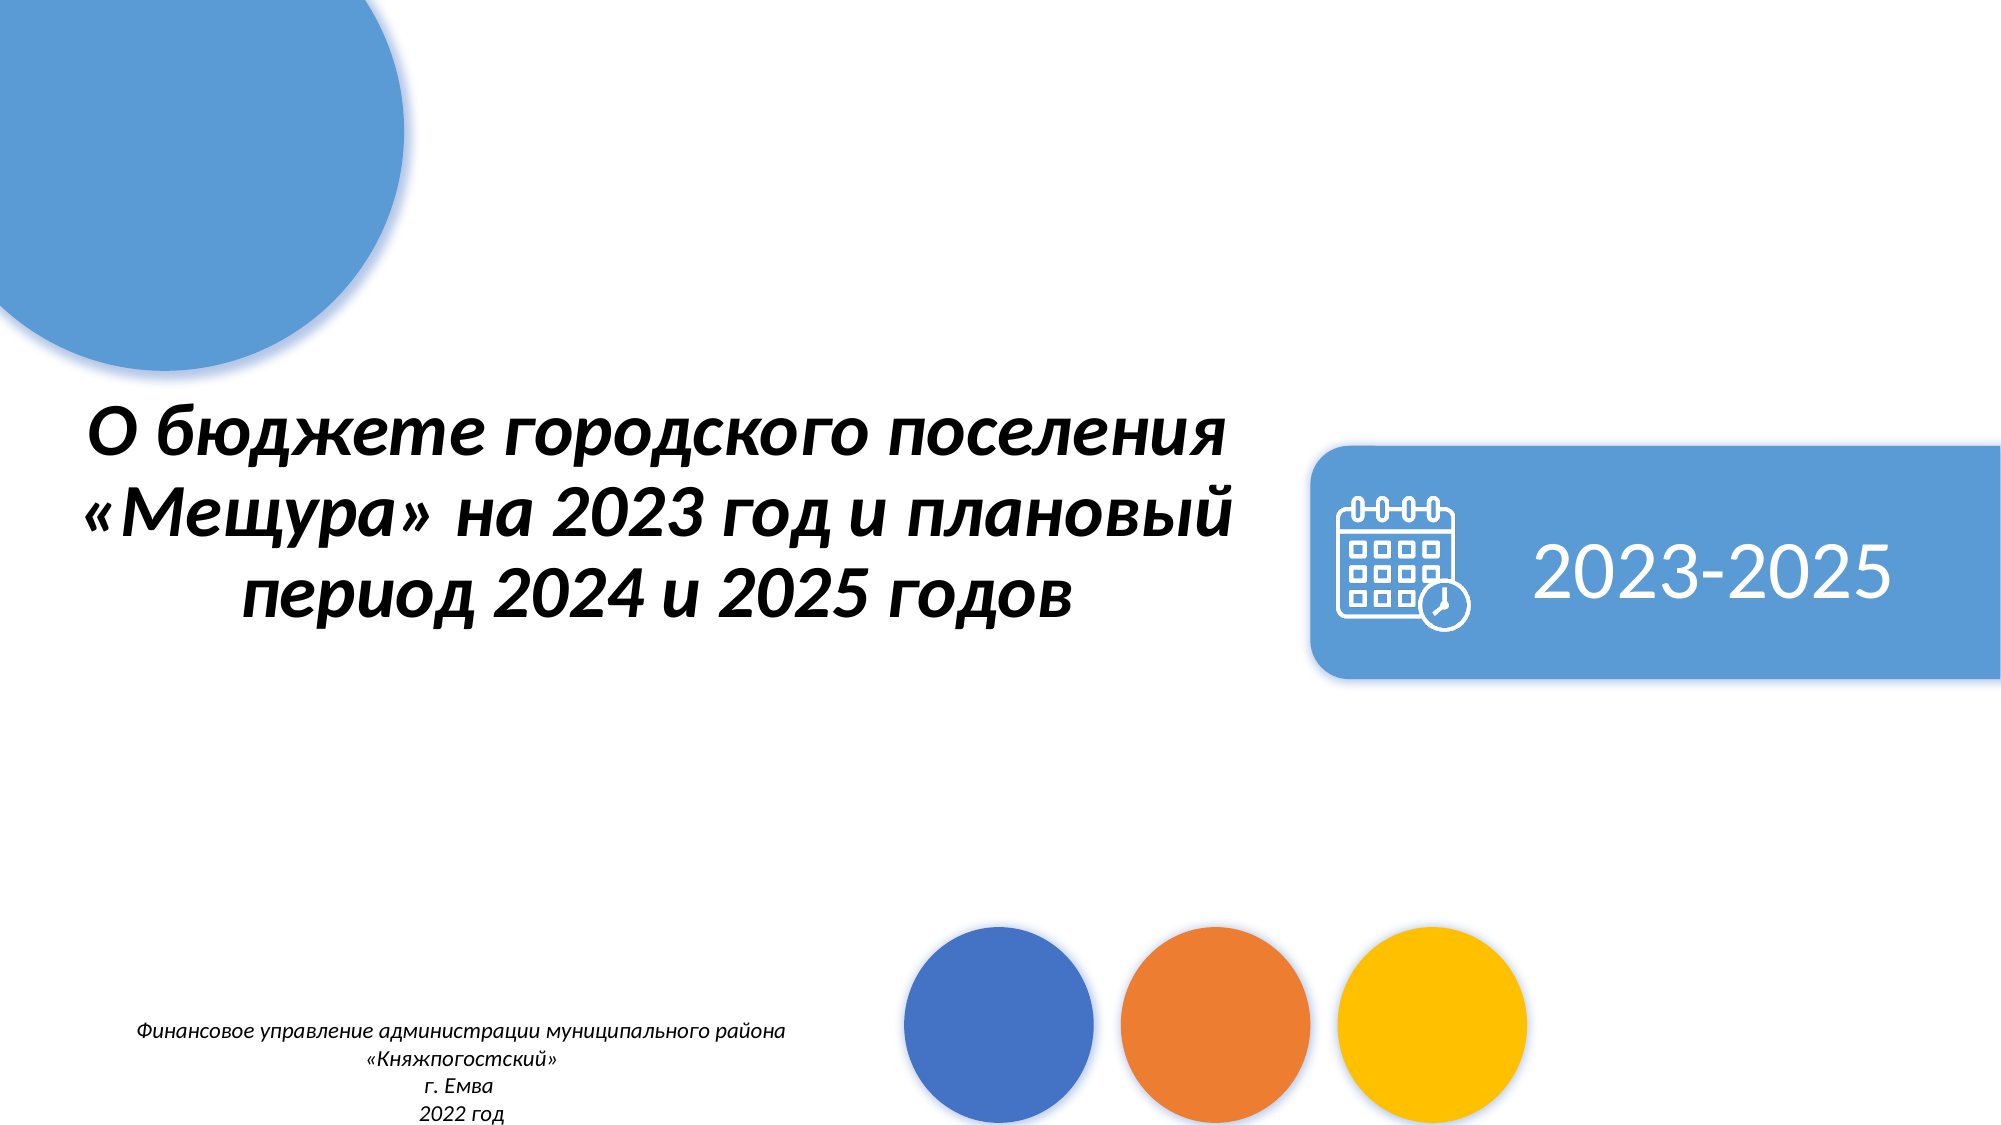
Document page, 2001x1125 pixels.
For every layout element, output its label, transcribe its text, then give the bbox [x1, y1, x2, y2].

picture [1331, 491, 1473, 634]
text_box Финансовое управление администрации муниципального района «Княжпогостский» г. Емва 2022 год [27, 1008, 896, 1125]
title О бюджете городского поселения «Мещура» на 2023 год и плановый период 2024 и 2025 годов [35, 249, 1280, 642]
list 2023-2025 [1473, 518, 2000, 607]
